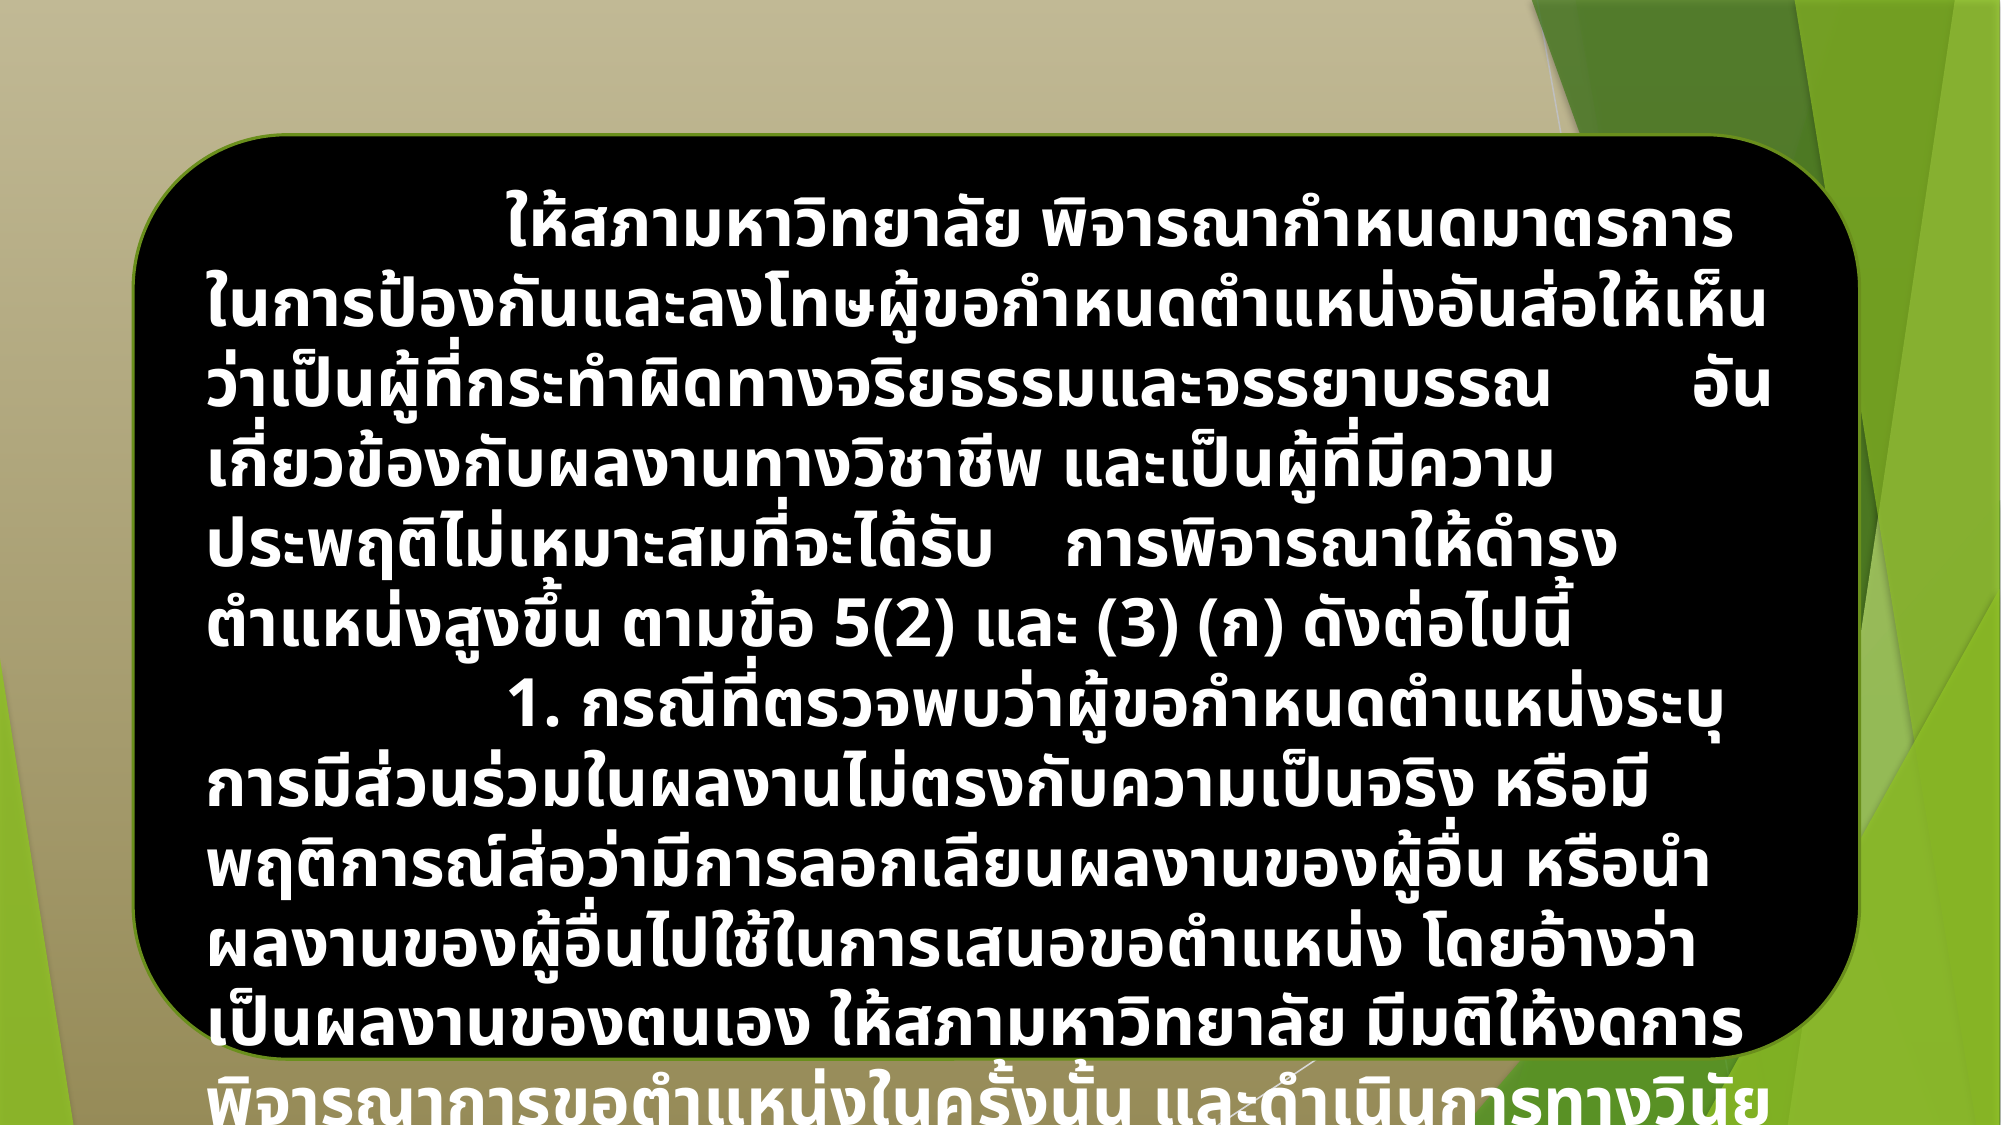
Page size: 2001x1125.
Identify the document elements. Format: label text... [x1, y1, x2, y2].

text_box [131, 133, 1862, 1028]
text_box ให้สภามหาวิทยาลัย พิจารณากำหนดมาตรการในการป้องกันและลงโทษผู้ขอกำหนดตำแหน่งอันส่อให้เห็นว่าเป็นผู้ที่กระทำผิดทางจริยธรรมและจรรยาบรรณ อันเกี่ยวข้องกับผลงานทางวิชาชีพ และเป็นผู้ที่มีความประพฤติไม่เหมาะสมที่จะได้รับ การพิจารณาให้ดำรงตำแหน่งสูงขึ้น ตามข้อ 5(2) และ (3) (ก) ดังต่อไปนี้ 1. กรณีที่ตรวจพบว่าผู้ขอกำหนดตำแหน่งระบุการมีส่วนร่วมในผลงานไม่ตรงกับความเป็นจริง หรือมีพฤติการณ์ส่อว่ามีการลอกเลียนผลงานของผู้อื่น หรือนำผลงานของผู้อื่นไปใช้ในการเสนอขอตำแหน่ง โดยอ้างว่าเป็นผลงานของตนเอง ให้สภามหาวิทยาลัย มีมติให้งดการพิจารณาการขอตำแหน่งในครั้งนั้น และดำเนินการทางวินัยตามข้อเท็จจริงและความร้ายแรงแห่งการกระทำผิดเป็นกรณี ๆ ไป และห้ามผู้กระทำผิดนั้น เสนอขอตำแหน่งมีกำหนดเวลาไม่น้อยกว่า 5 ปี นับตั้งแต่วันที่สภามหาวิทยาลัยมีมติ [191, 172, 1802, 1125]
